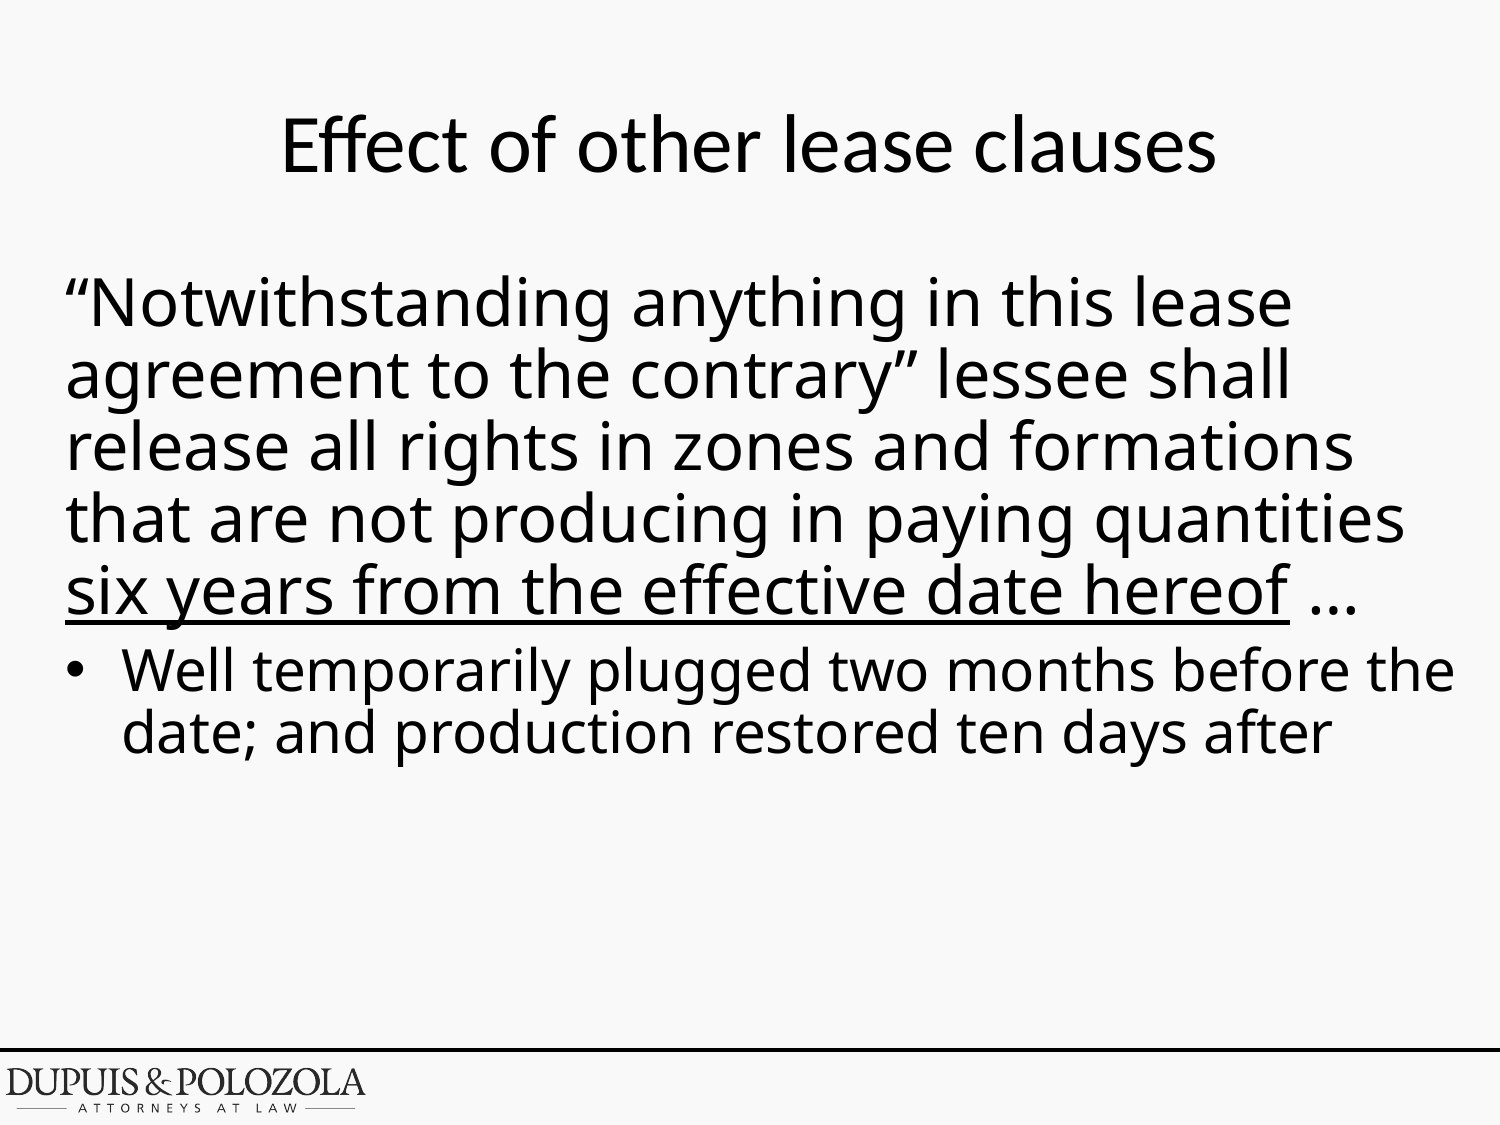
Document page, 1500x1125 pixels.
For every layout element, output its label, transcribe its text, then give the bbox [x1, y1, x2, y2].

text_box “Notwithstanding anything in this lease agreement to the contrary” lessee shall release all rights in zones and formations that are not producing in paying quantities six years from the effective date hereof … Well temporarily plugged two months before the date; and production restored ten days after [49, 261, 1475, 956]
title Effect of other lease clauses [75, 45, 1425, 233]
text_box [0, 1049, 1500, 1125]
